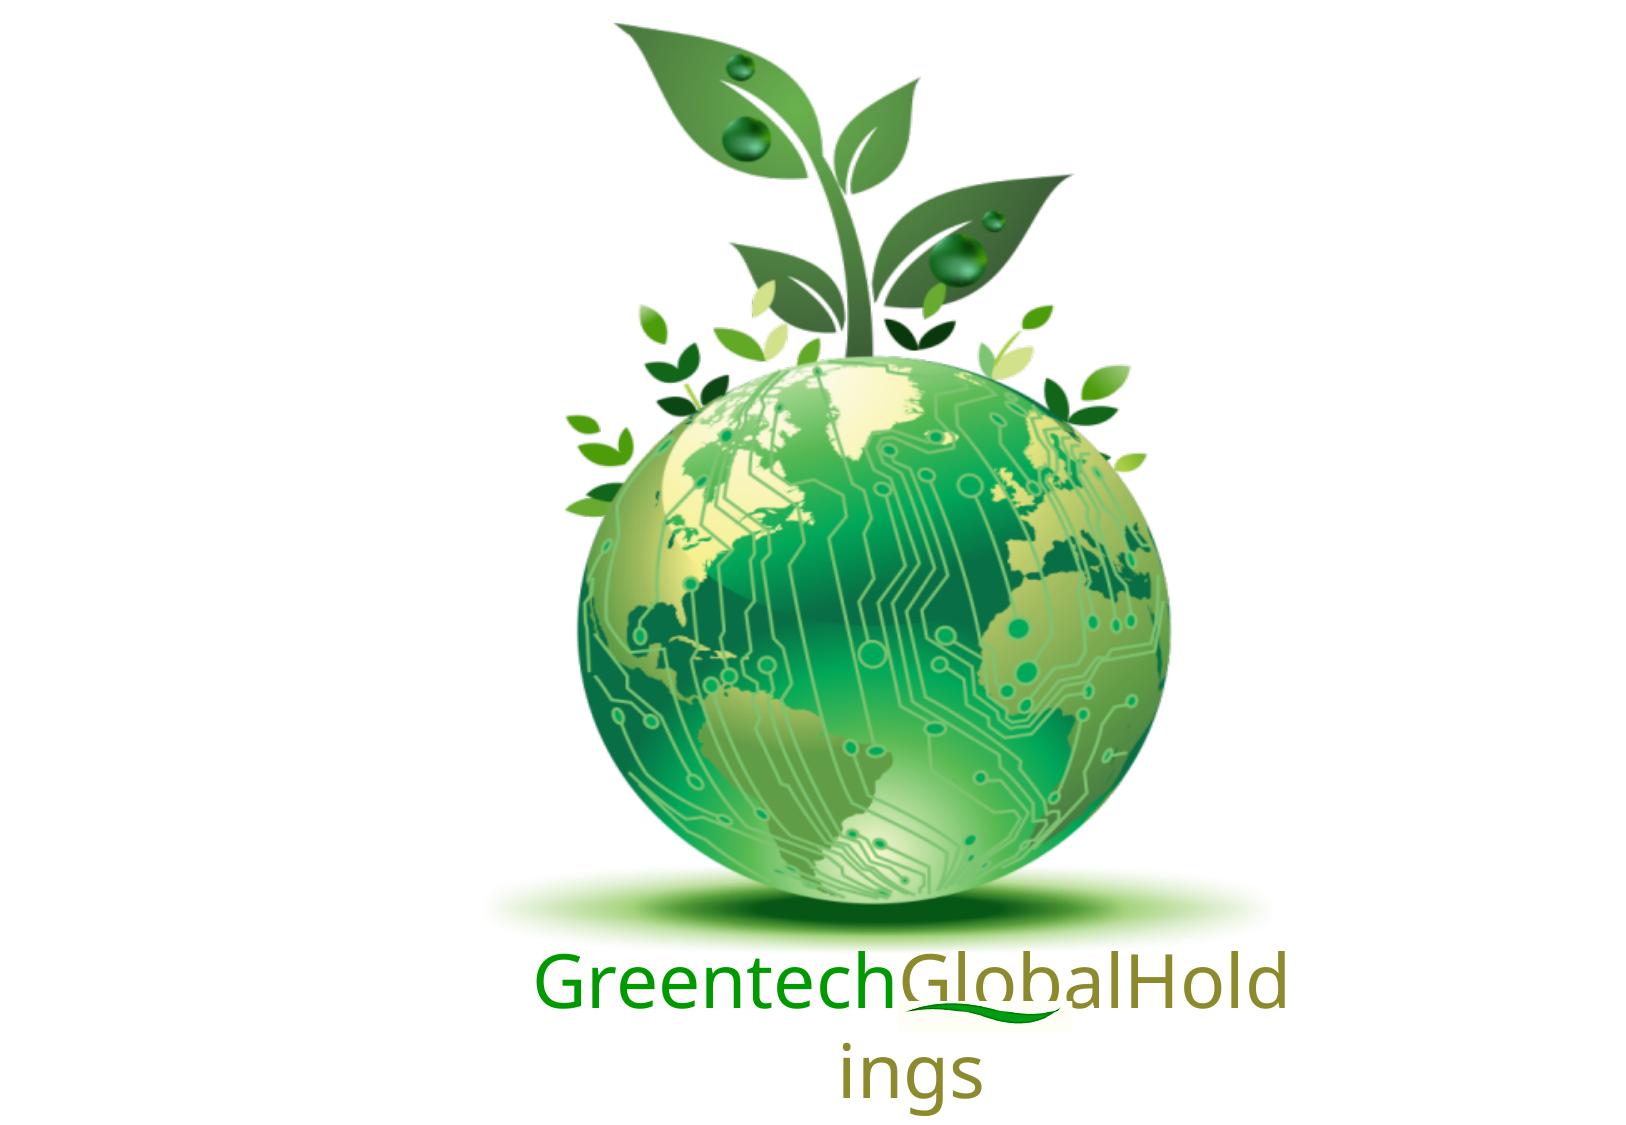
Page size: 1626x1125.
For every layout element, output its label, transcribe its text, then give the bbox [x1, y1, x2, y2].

picture [897, 1001, 1073, 1032]
text_box GreentechGlobalHoldings [507, 926, 1316, 1122]
picture [474, 23, 1283, 954]
